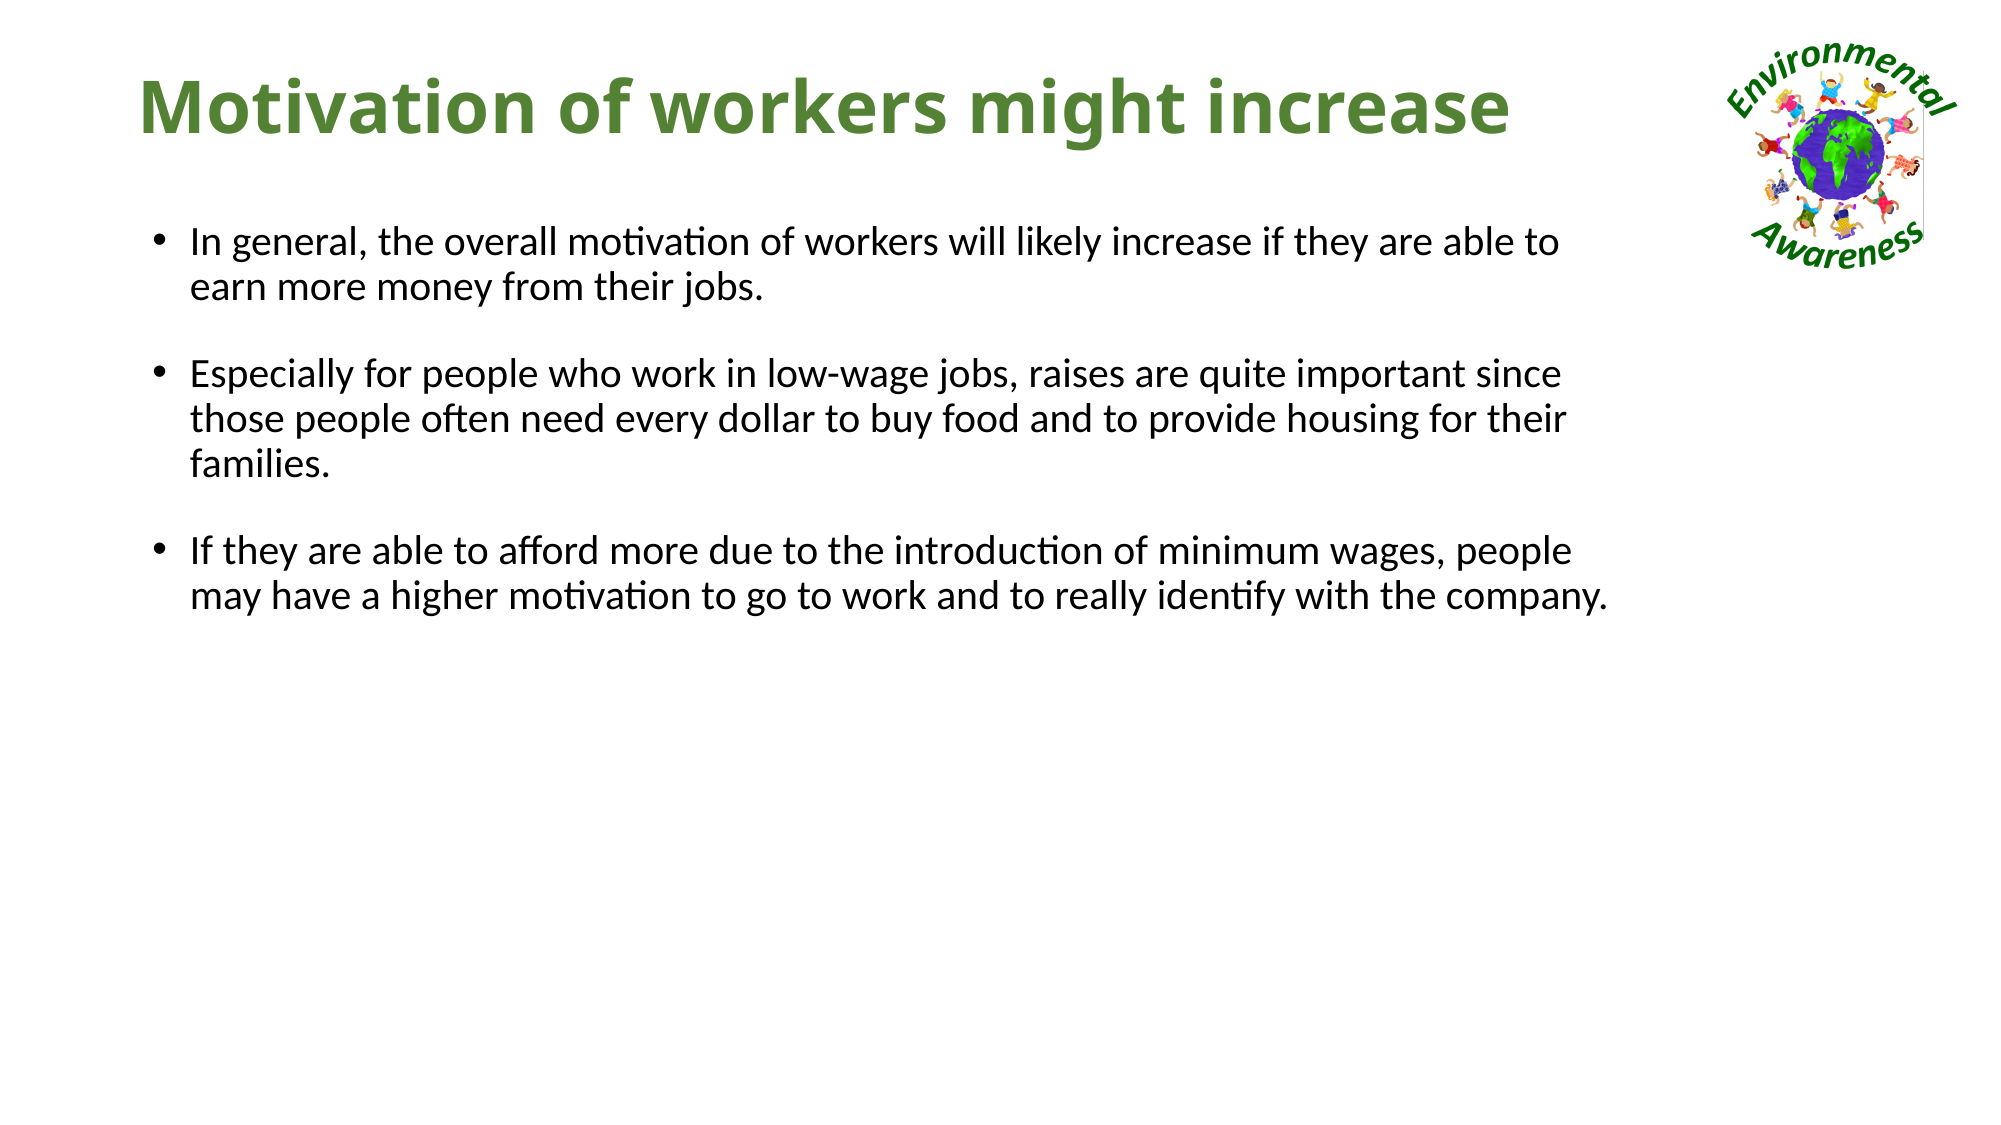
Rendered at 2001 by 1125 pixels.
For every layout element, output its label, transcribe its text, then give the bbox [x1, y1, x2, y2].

title Motivation of workers might increase [122, 59, 1650, 160]
list In general, the overall motivation of workers will likely increase if they are able to earn more money from their jobs. Especially for people who work in low-wage jobs, raises are quite important since those people often need every dollar to buy food and to provide housing for their families. If they are able to afford more due to the introduction of minimum wages, people may have a higher motivation to go to work and to really identify with the company. [137, 212, 1650, 1021]
picture [1716, 35, 1962, 278]
